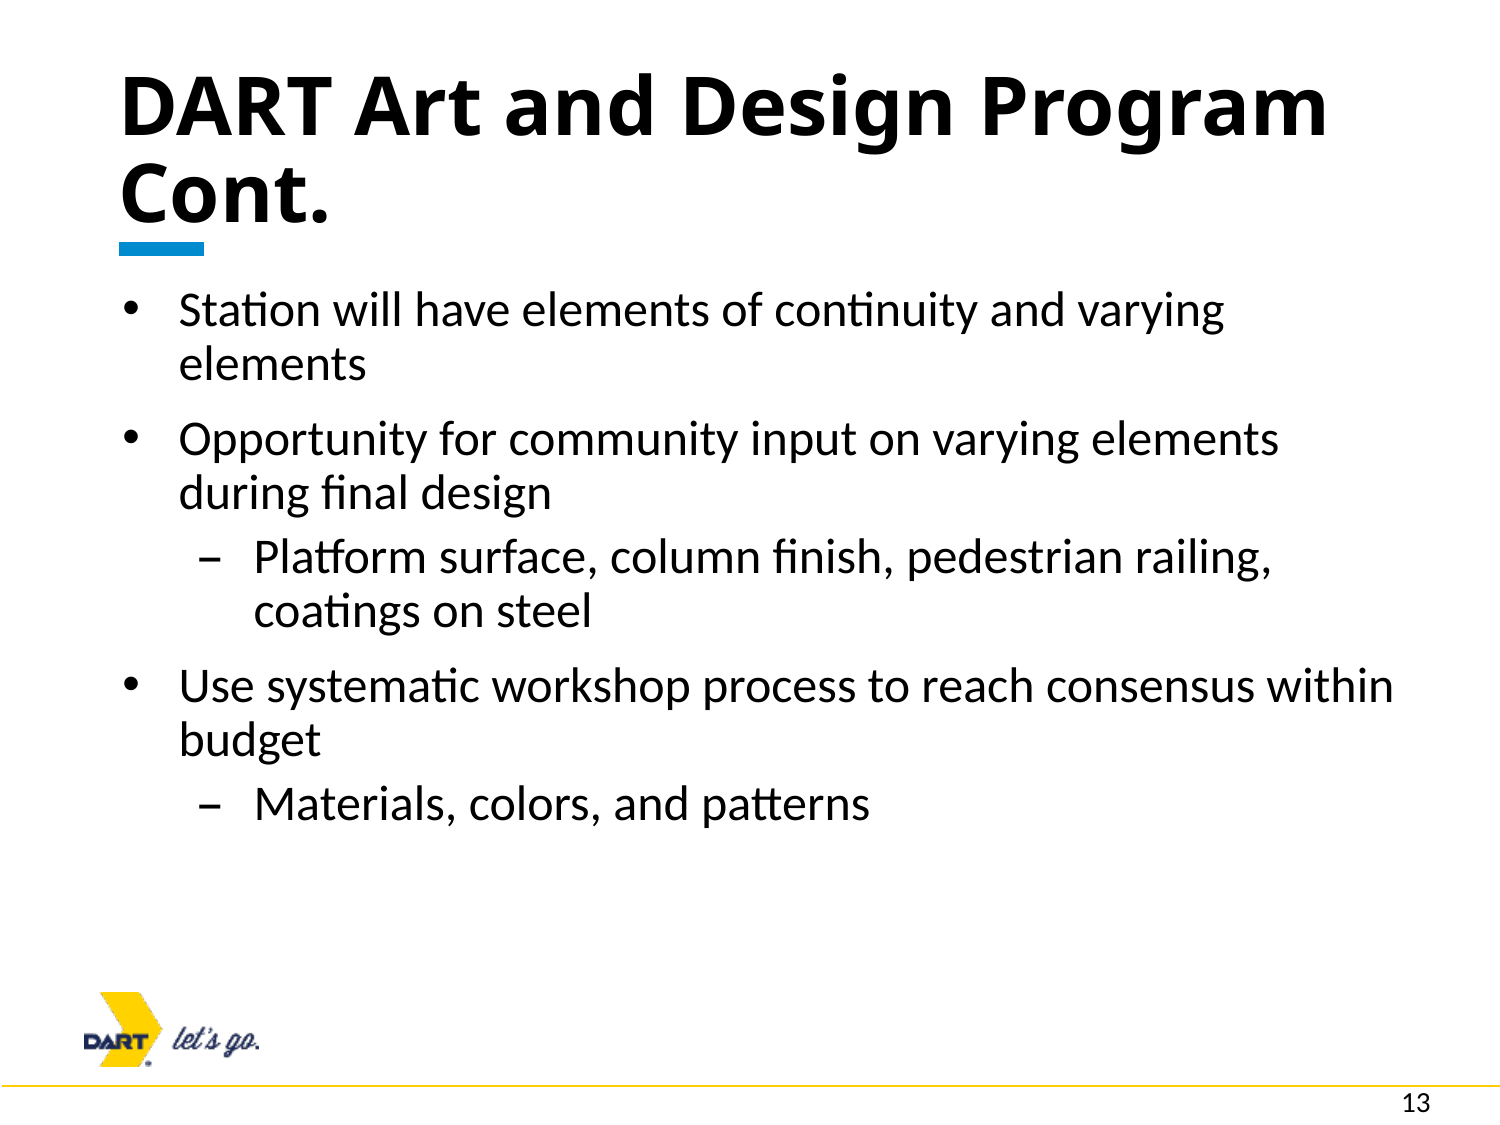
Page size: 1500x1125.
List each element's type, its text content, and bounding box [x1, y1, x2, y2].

list Station will have elements of continuity and varying elements Opportunity for community input on varying elements during final design Platform surface, column finish, pedestrian railing, coatings on steel Use systematic workshop process to reach consensus within budget Materials, colors, and patterns [107, 275, 1425, 973]
title DART Art and Design Program Cont. [103, 56, 1425, 248]
picture [84, 992, 259, 1067]
